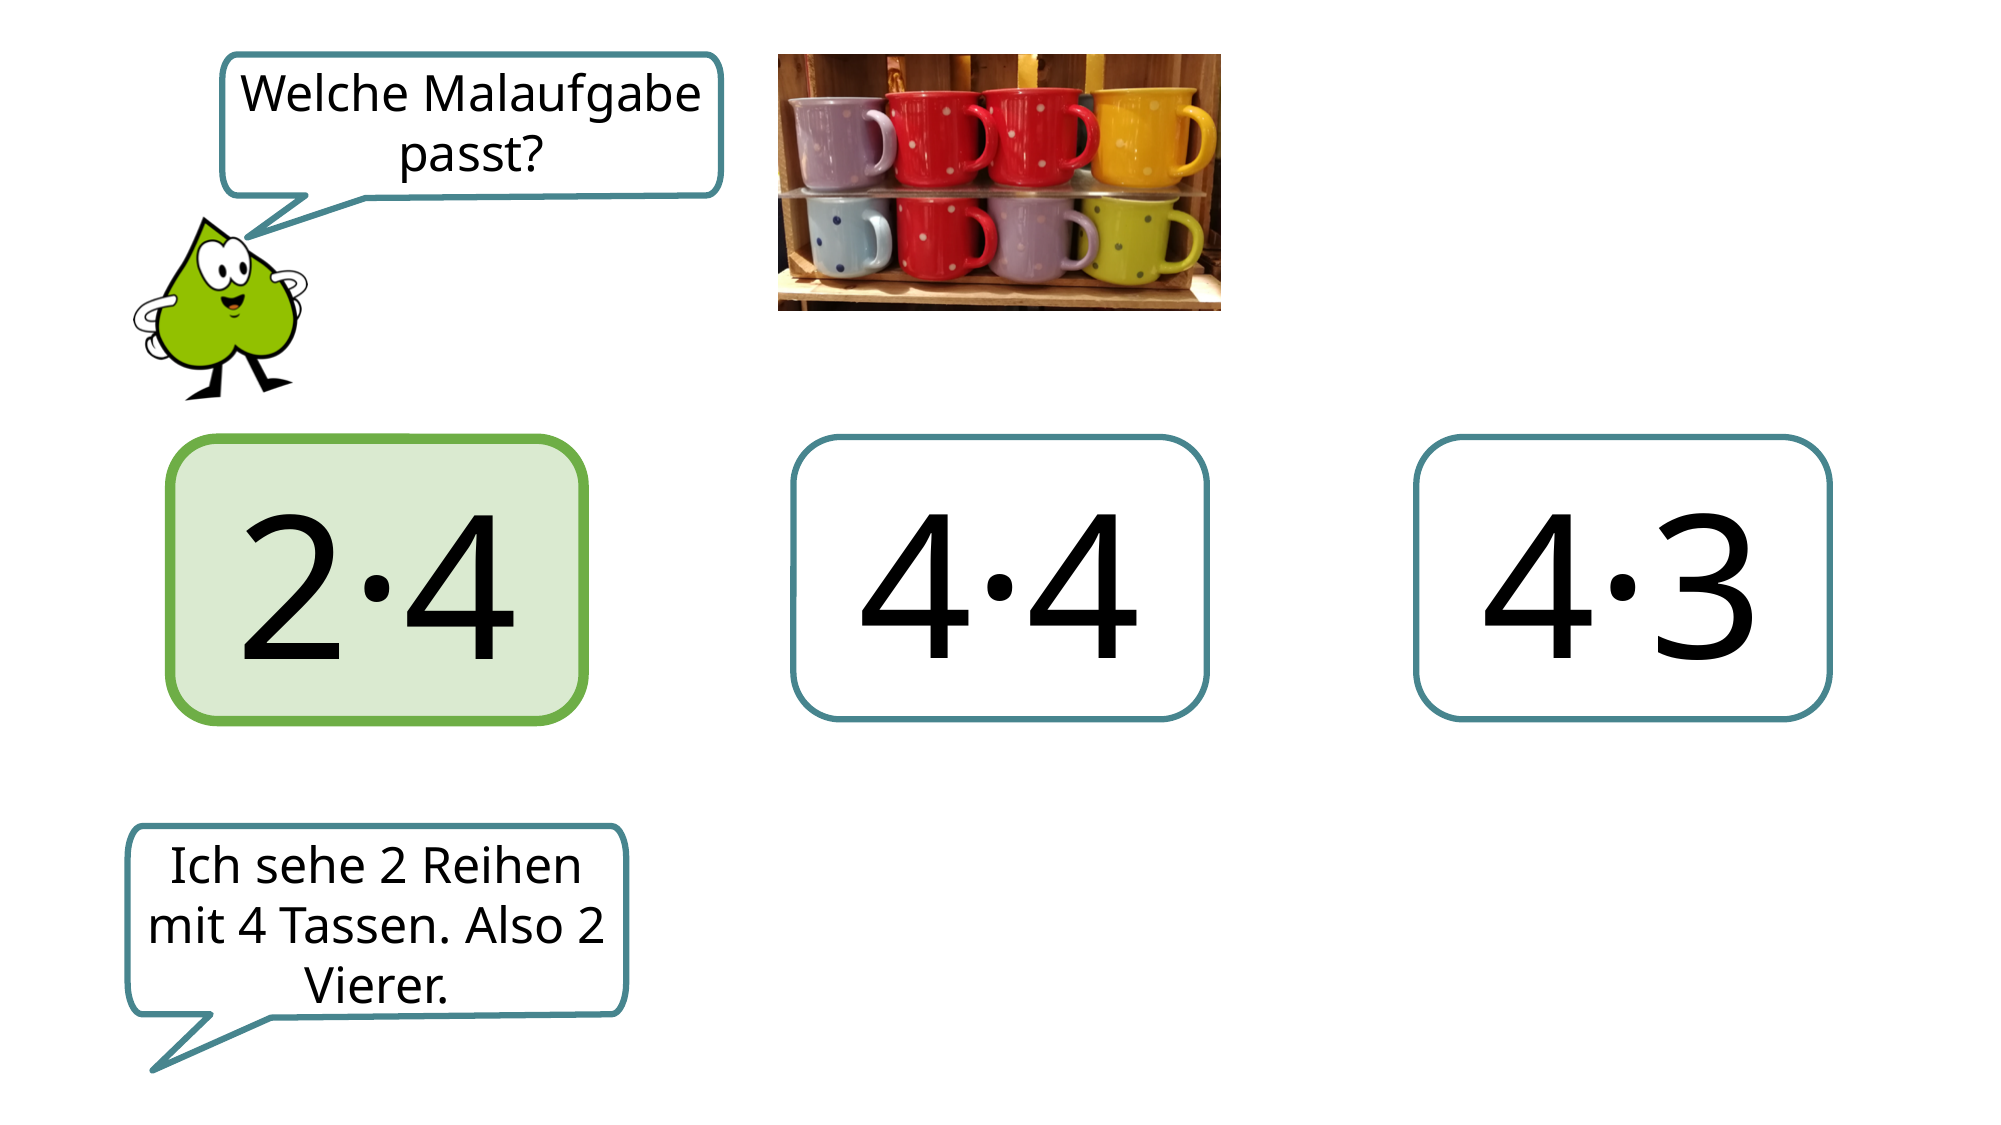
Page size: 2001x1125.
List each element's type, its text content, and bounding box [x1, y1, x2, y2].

text_box 4·4 [793, 436, 1207, 720]
picture [778, 54, 1221, 311]
text_box Ich sehe 2 Reihen mit 4 Tassen. Also 2 Vierer. [127, 826, 627, 1071]
text_box 2·4 [169, 437, 585, 723]
text_box Welche Malaufgabe passt? [222, 54, 721, 218]
picture [133, 216, 308, 401]
text_box 4·3 [1416, 436, 1830, 720]
